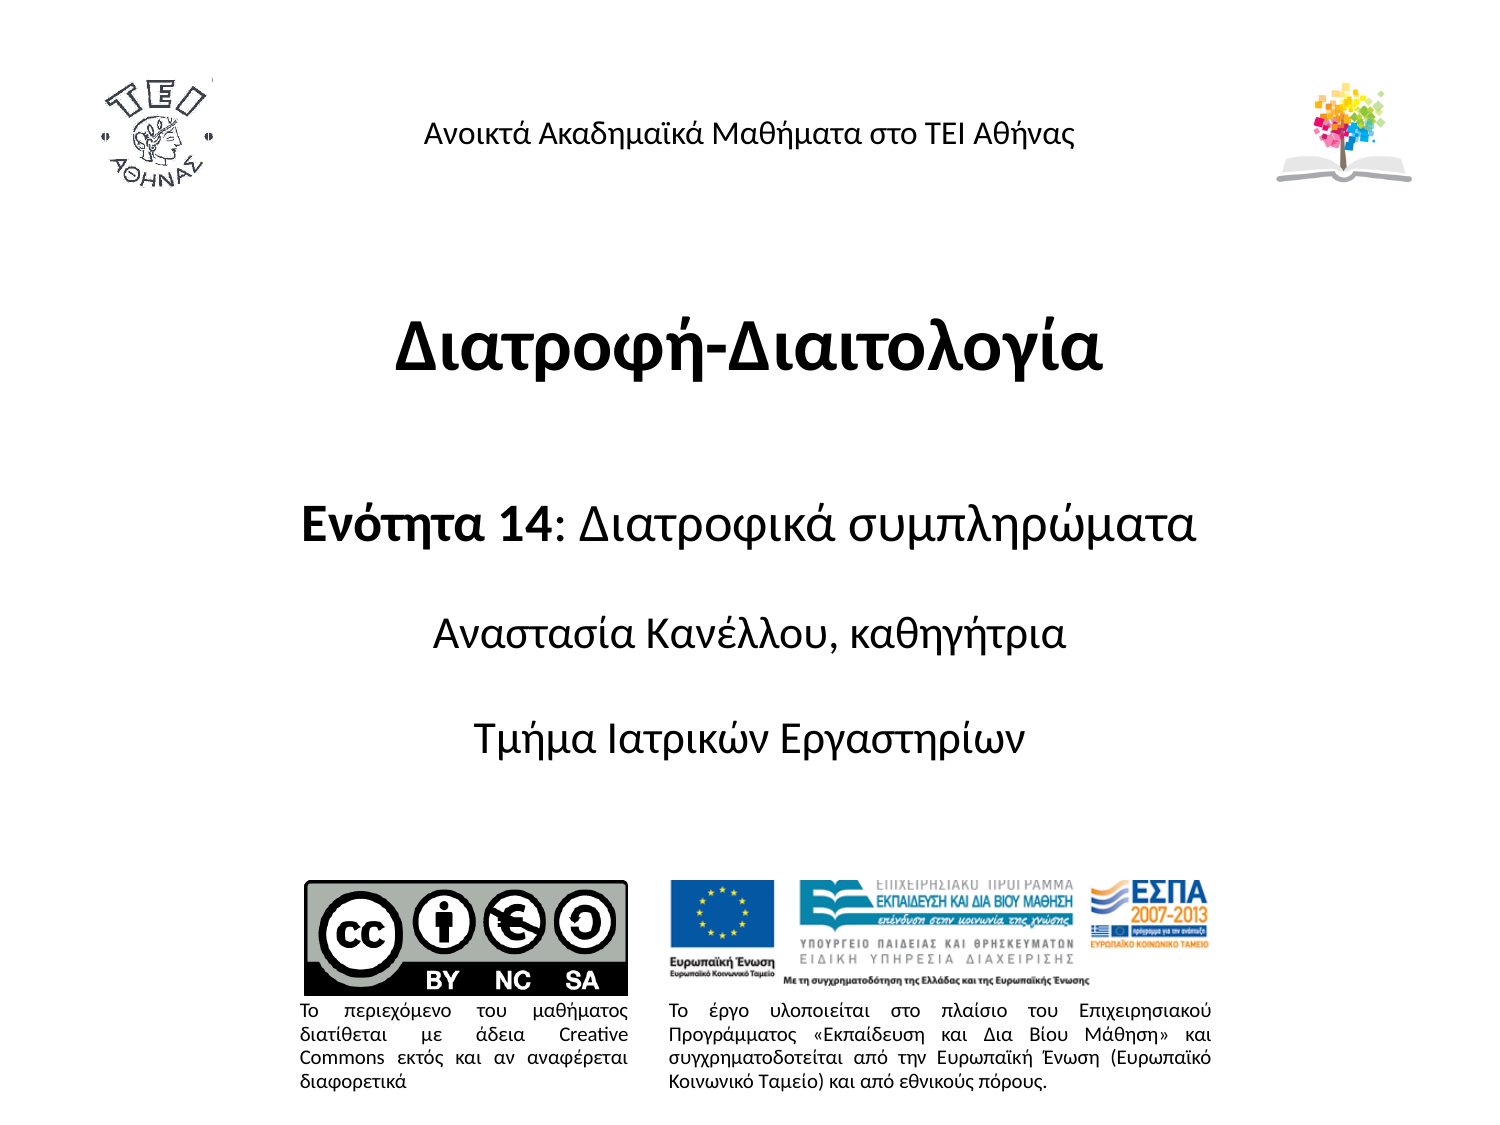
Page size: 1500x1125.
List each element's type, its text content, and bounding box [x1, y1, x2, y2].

table_header Το περιεχόμενο του μαθήματος διατίθεται με άδεια Creative Commons εκτός και αν αναφέρεται διαφορετικά [289, 999, 640, 1125]
picture [303, 880, 628, 996]
subtitle Ενότητα 14: Διατροφικά συμπληρώματα Αναστασία Κανέλλου, καθηγήτρια Τμήμα Ιατρικών Εργαστηρίων [0, 479, 1500, 858]
text_box Ανοικτά Ακαδημαϊκά Μαθήματα στο ΤΕΙ Αθήνας [217, 103, 1268, 159]
title Διατροφή-Διαιτολογία [112, 219, 1388, 461]
table_header Το έργο υλοποιείται στο πλαίσιο του Επιχειρησιακού Προγράμματος «Εκπαίδευση και Δια Βίου Μάθηση» και συγχρηματοδοτείται από την Ευρωπαϊκή Ένωση (Ευρωπαϊκό Κοινωνικό Ταμείο) και από εθνικούς πόρους. [640, 999, 1223, 1125]
picture [100, 77, 213, 193]
picture [1273, 77, 1414, 185]
picture [663, 880, 1214, 996]
